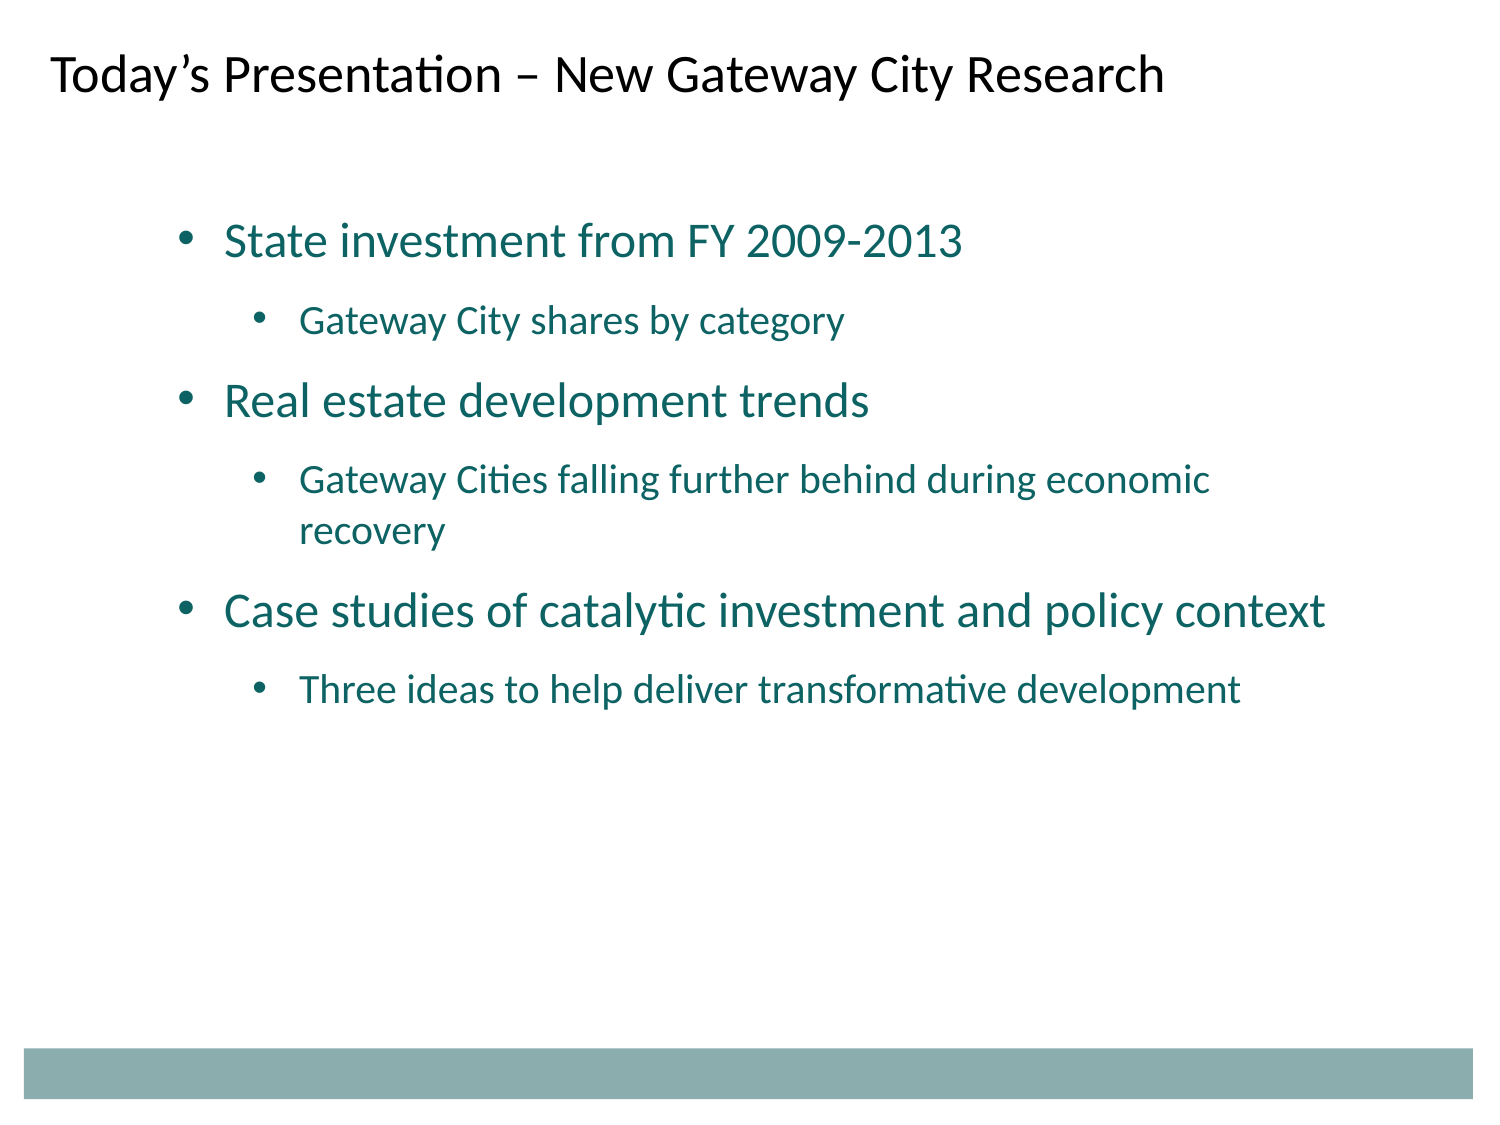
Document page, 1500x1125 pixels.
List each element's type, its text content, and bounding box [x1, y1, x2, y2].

text_box Today’s Presentation – New Gateway City Research [35, 30, 1363, 111]
text_box State investment from FY 2009-2013 Gateway City shares by category Real estate development trends Gateway Cities falling further behind during economic recovery Case studies of catalytic investment and policy context Three ideas to help deliver transformative development [162, 200, 1363, 720]
